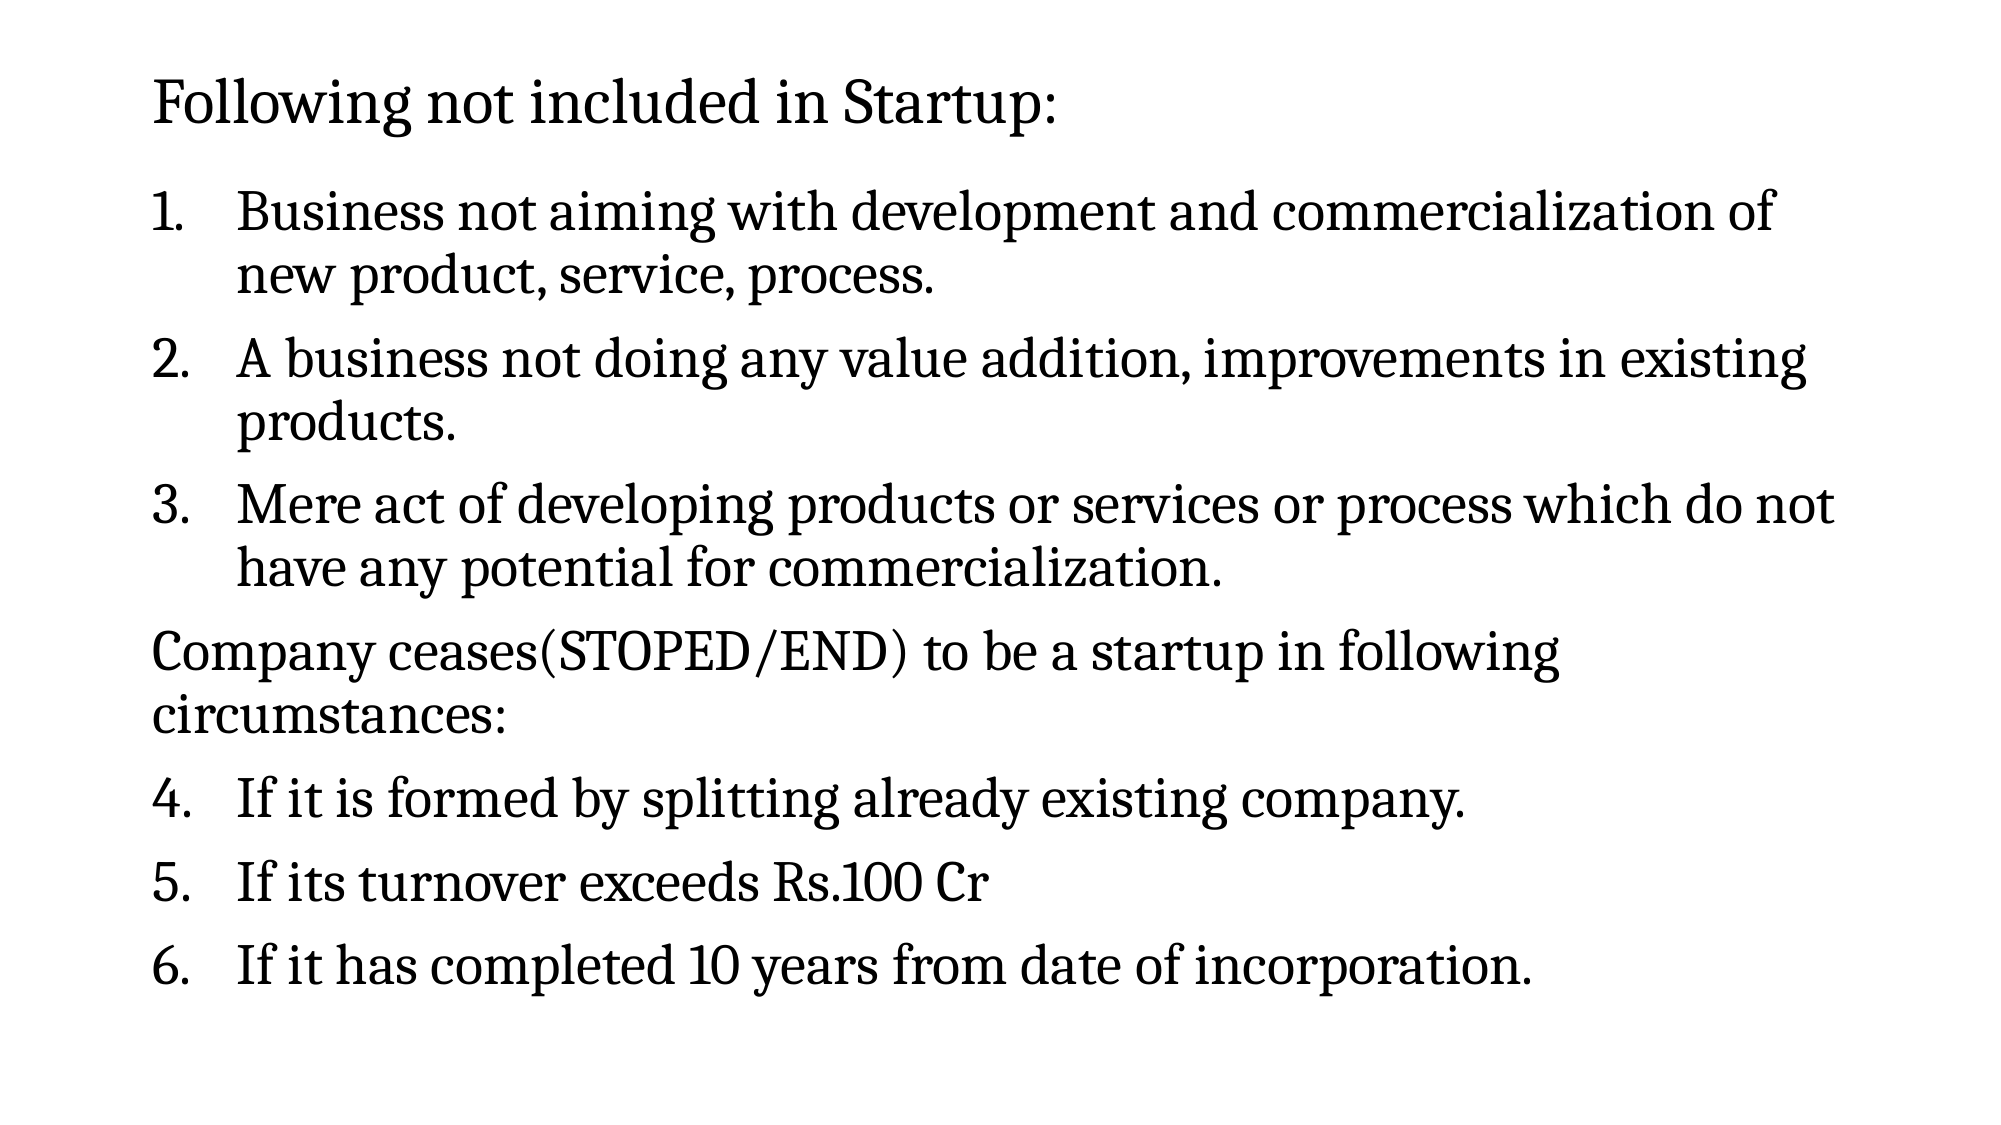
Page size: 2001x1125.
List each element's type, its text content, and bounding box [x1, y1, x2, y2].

title Following not included in Startup: [137, 59, 1863, 146]
list Business not aiming with development and commercialization of new product, service, process. A business not doing any value addition, improvements in existing products. Mere act of developing products or services or process which do not have any potential for commercialization. Company ceases(STOPED/END) to be a startup in following circumstances: If it is formed by splitting already existing company. If its turnover exceeds Rs.100 Cr If it has completed 10 years from date of incorporation. [137, 172, 1863, 1125]
